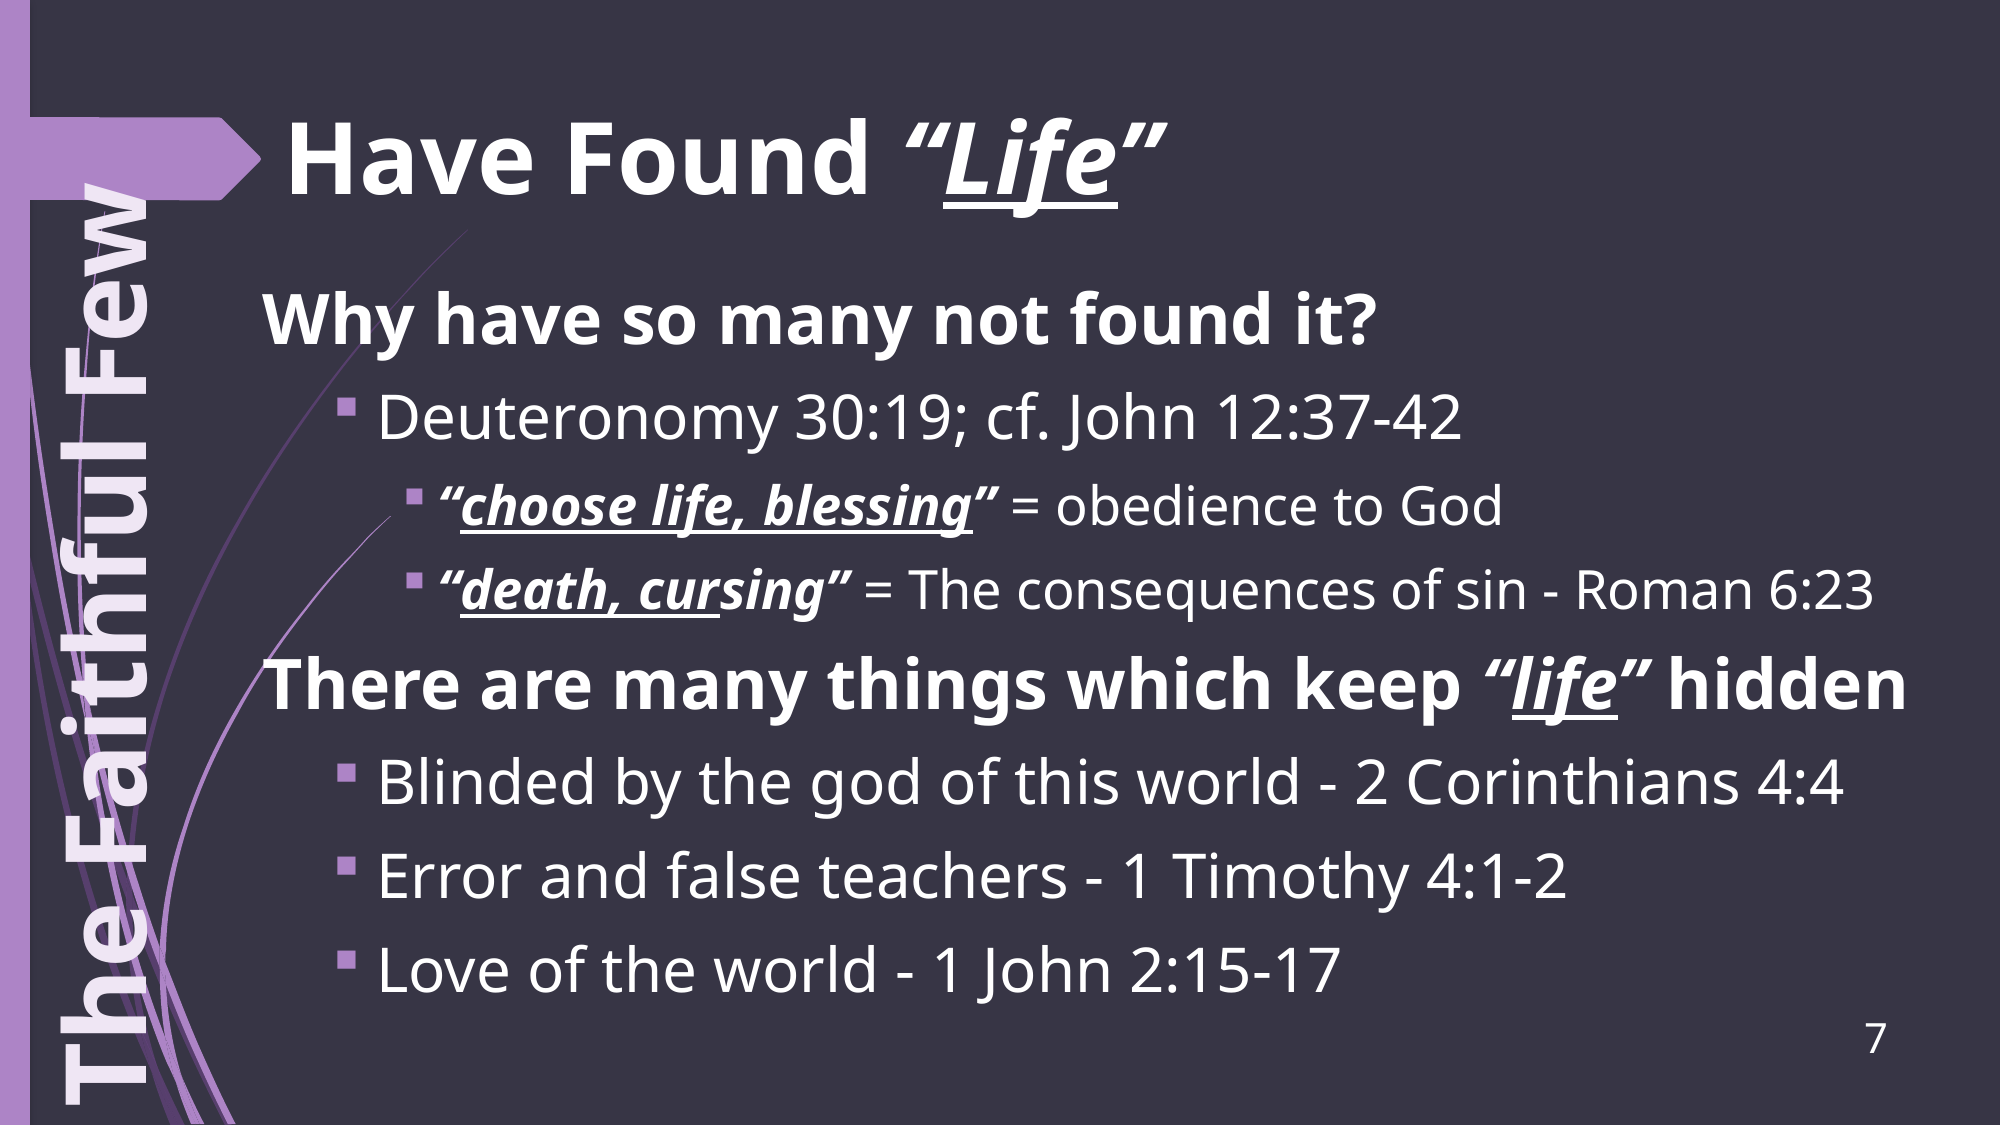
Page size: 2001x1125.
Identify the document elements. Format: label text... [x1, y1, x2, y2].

list Why have so many not found it? Deuteronomy 30:19; cf. John 12:37-42 “choose life, blessing” = obedience to God “death, cursing” = The consequences of sin - Roman 6:23 There are many things which keep “life” hidden Blinded by the god of this world - 2 Corinthians 4:4 Error and false teachers - 1 Timothy 4:1-2 Love of the world - 1 John 2:15-17 [247, 266, 1974, 1125]
title Have Found “Life” [268, 84, 1974, 224]
text_box The Faithful Few [26, 167, 177, 1123]
slide_number 7 [1775, 1010, 1904, 1071]
